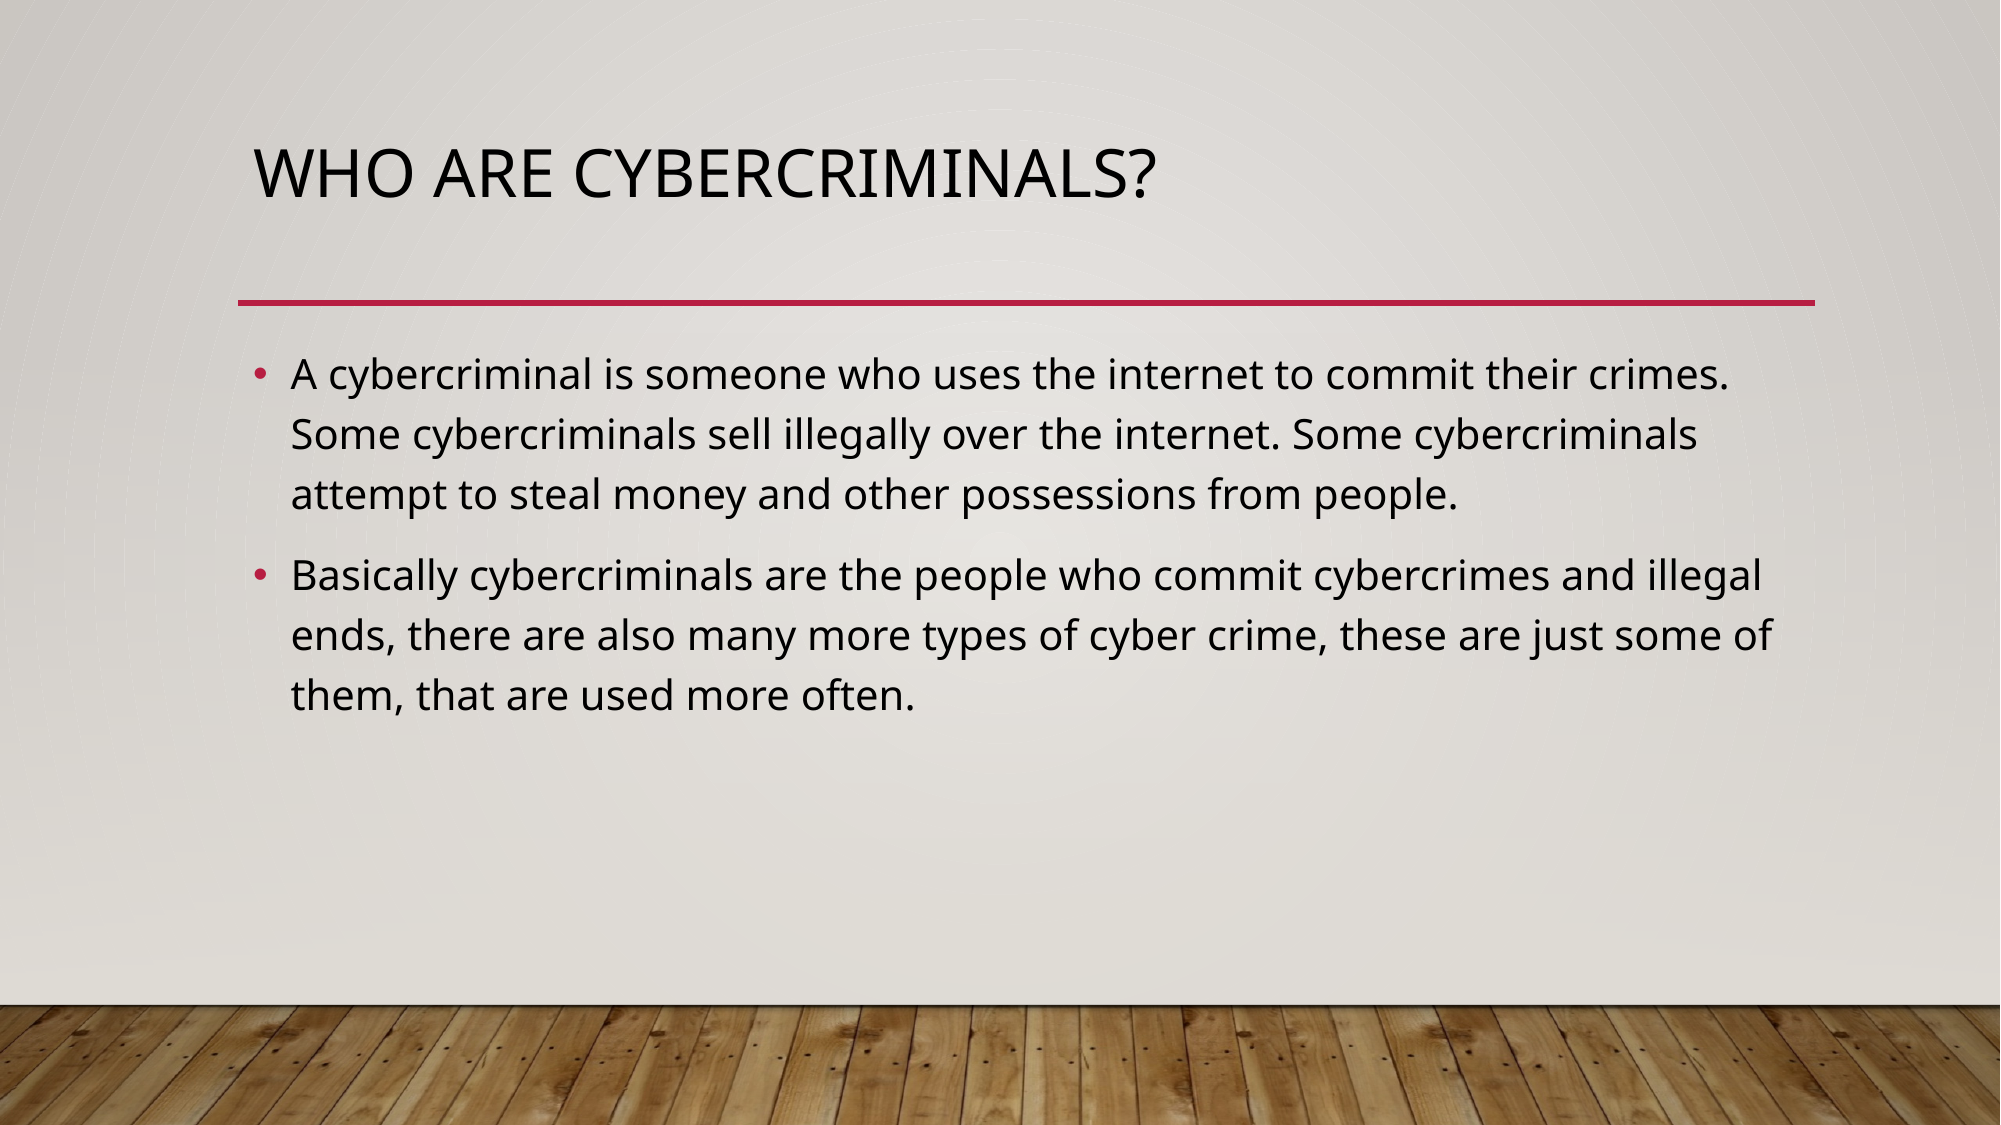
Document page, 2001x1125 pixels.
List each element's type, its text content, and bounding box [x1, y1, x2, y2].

list A cybercriminal is someone who uses the internet to commit their crimes. Some cybercriminals sell illegally over the internet. Some cybercriminals attempt to steal money and other possessions from people. Basically cybercriminals are the people who commit cybercrimes and illegal ends, there are also many more types of cyber crime, these are just some of them, that are used more often. [238, 330, 1814, 897]
title Who are cybercriminals? [238, 131, 1814, 305]
picture [0, 1005, 2000, 1125]
